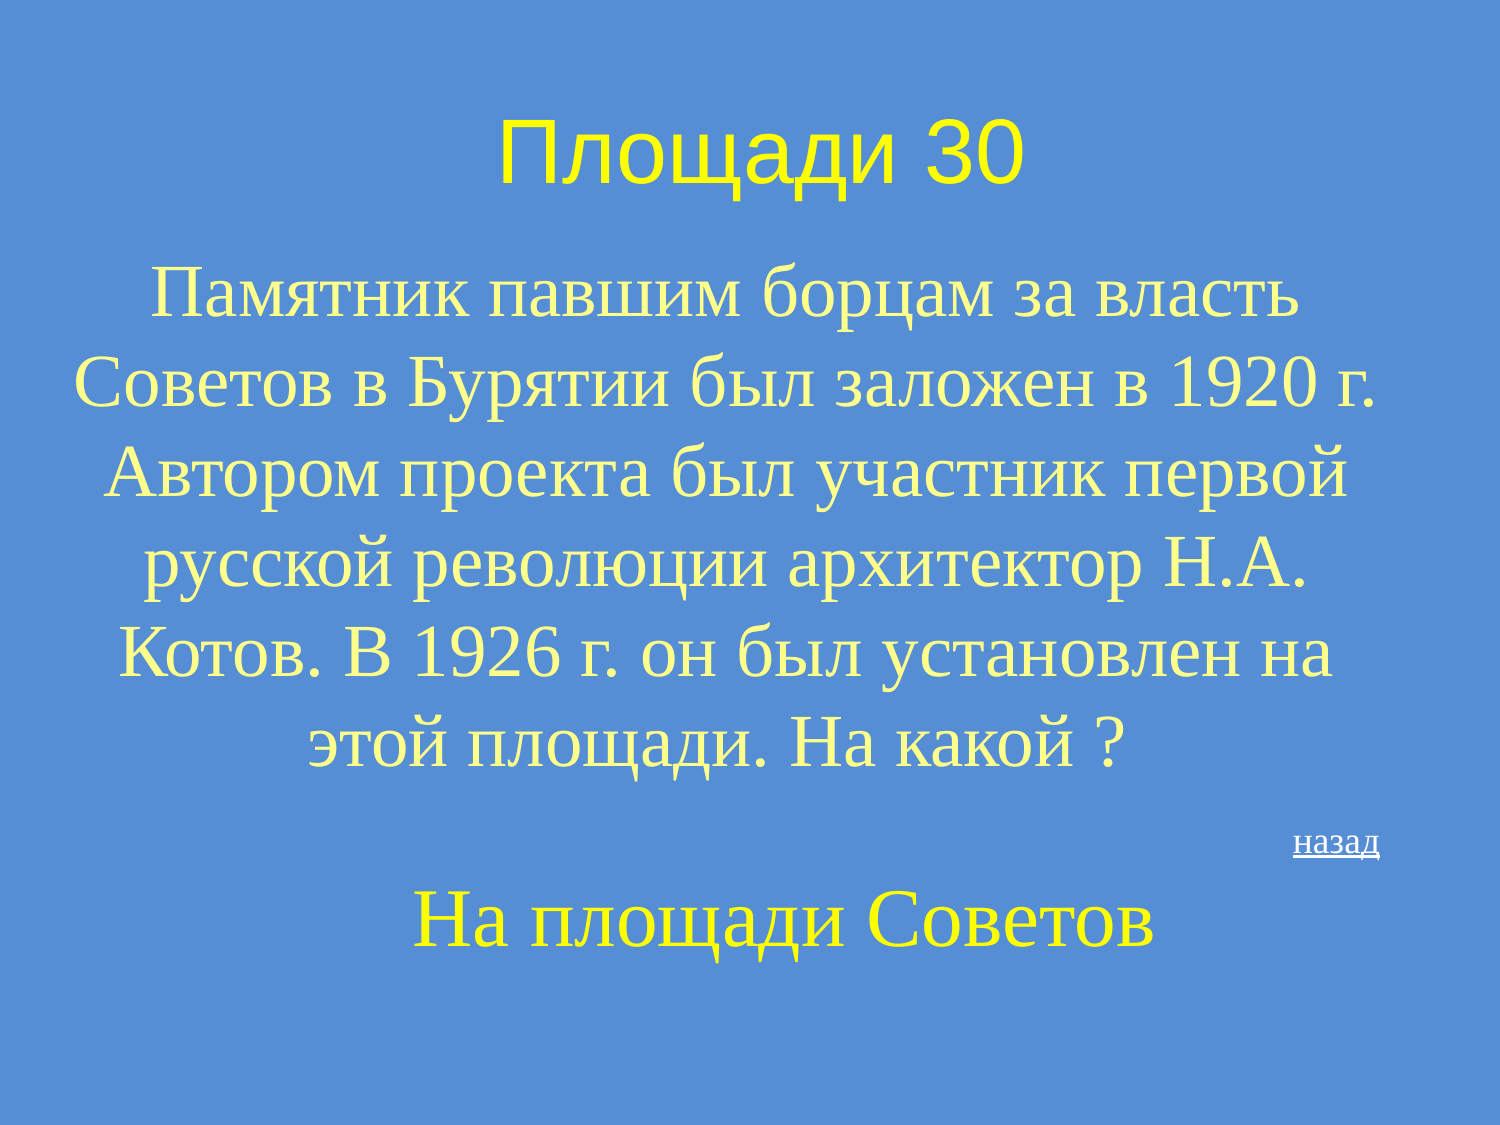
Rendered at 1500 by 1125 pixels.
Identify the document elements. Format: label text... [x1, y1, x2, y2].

text_box На площади Советов [397, 855, 1171, 971]
text_box назад [1278, 808, 1396, 869]
title Площади 30 [105, 58, 1418, 235]
subtitle Памятник павшим борцам за власть Советов в Бурятии был заложен в 1920 г. Автором проекта был участник первой русской революции архитектор Н.А. Котов. В 1926 г. он был установлен на этой площади. На какой ? [46, 234, 1407, 809]
